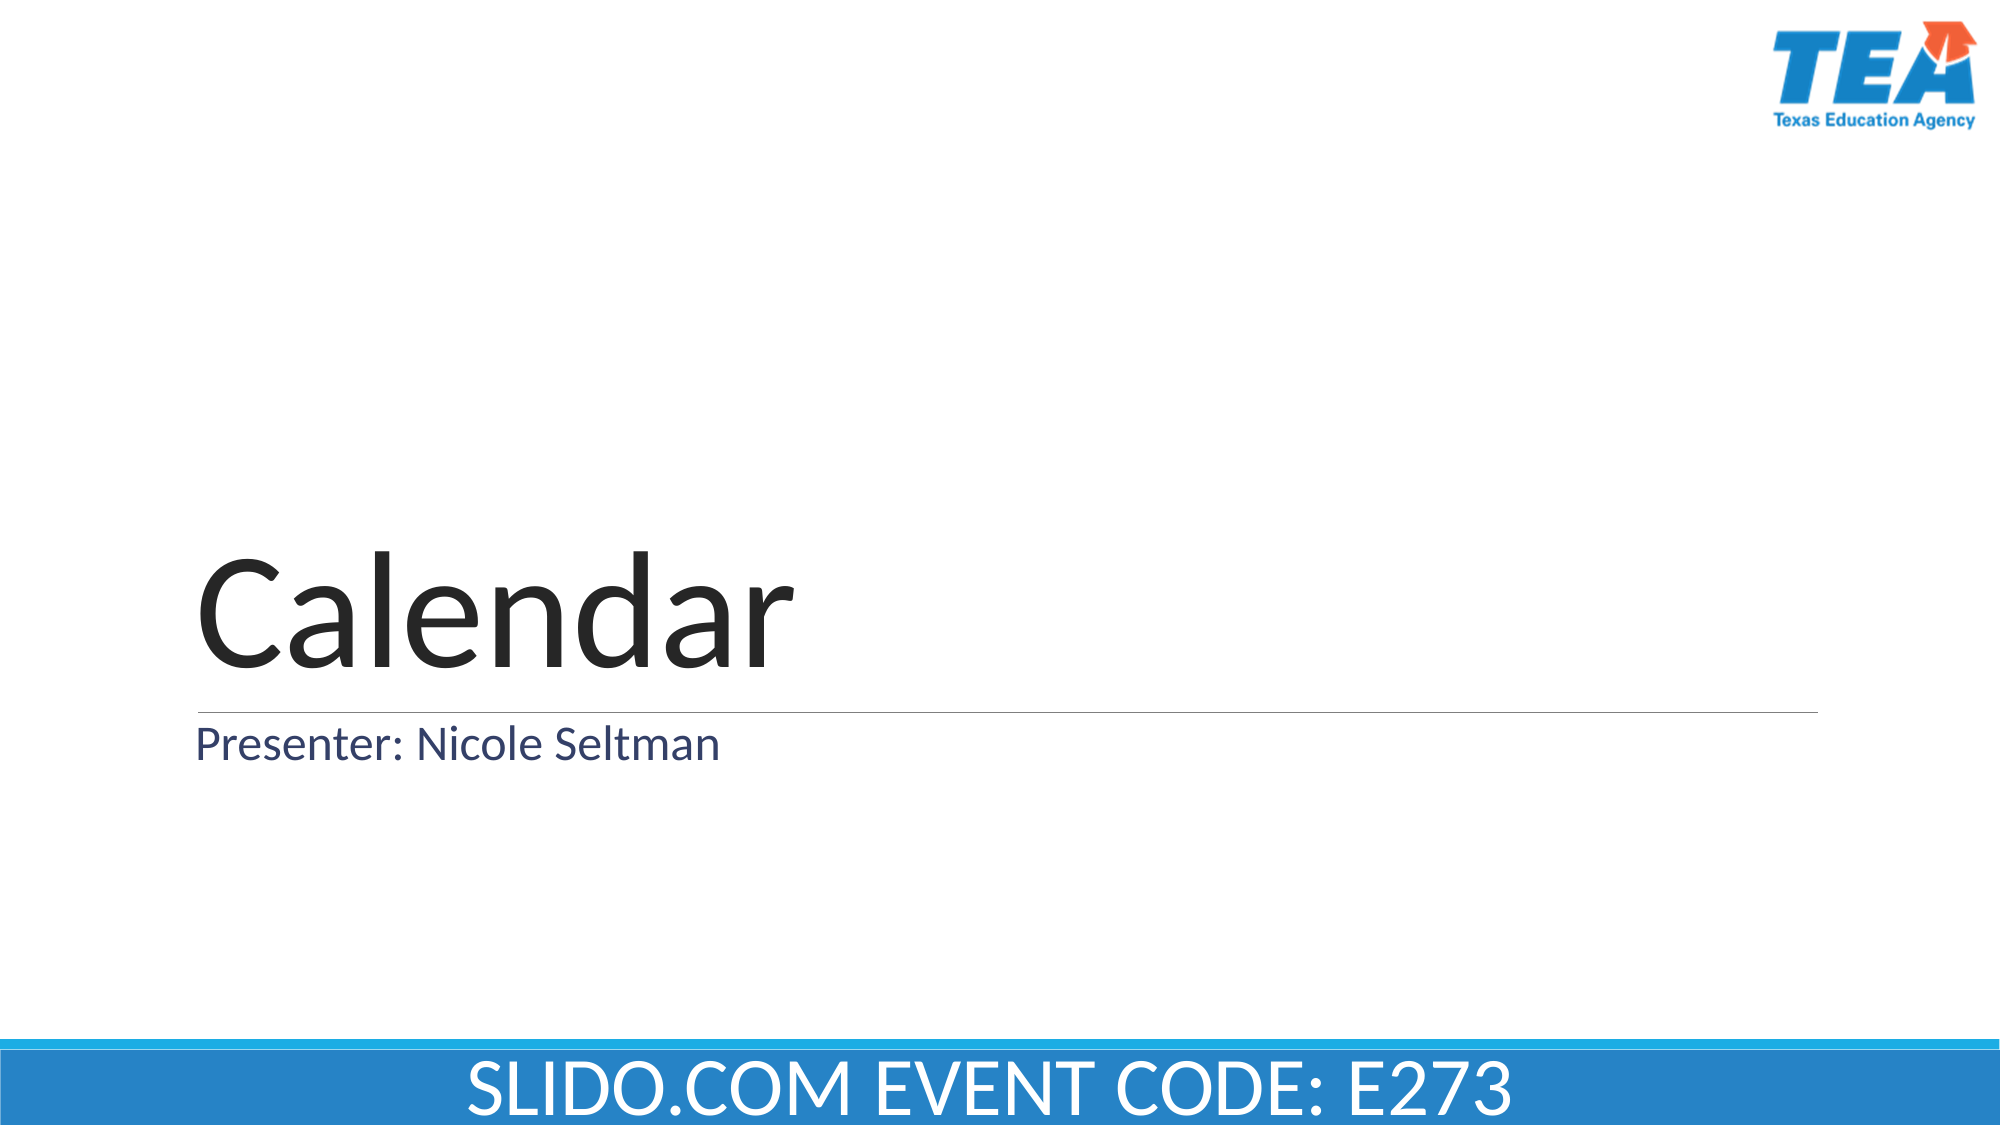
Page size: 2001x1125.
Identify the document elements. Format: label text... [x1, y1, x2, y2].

list Presenter: Nicole Seltman [180, 709, 1830, 918]
picture [1757, 14, 2000, 138]
title Calendar [180, 124, 1830, 709]
text_box SLIDO.COM EVENT CODE: E273 [0, 1024, 2000, 1125]
